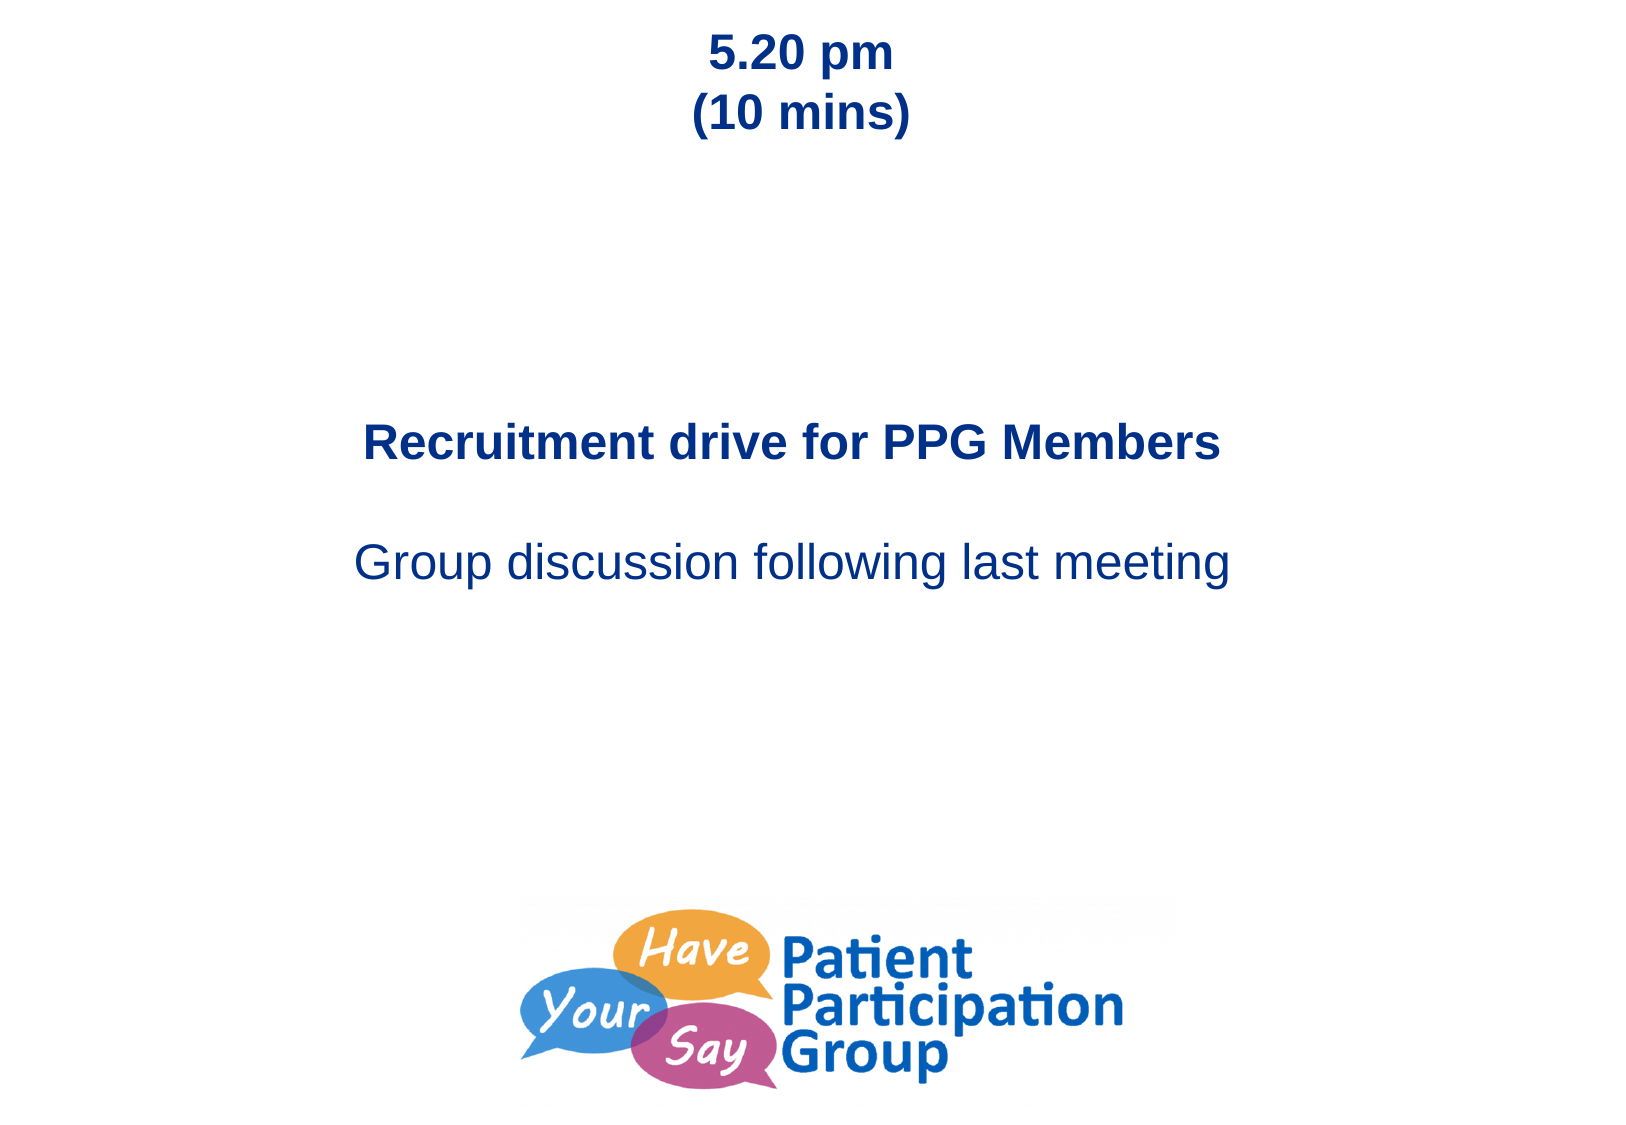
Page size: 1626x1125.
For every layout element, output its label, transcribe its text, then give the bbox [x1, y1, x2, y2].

picture [520, 897, 1176, 1107]
text_box Recruitment drive for PPG Members Group discussion following last meeting [42, 401, 1543, 597]
text_box 5.20 pm (10 mins) [0, 12, 1603, 148]
